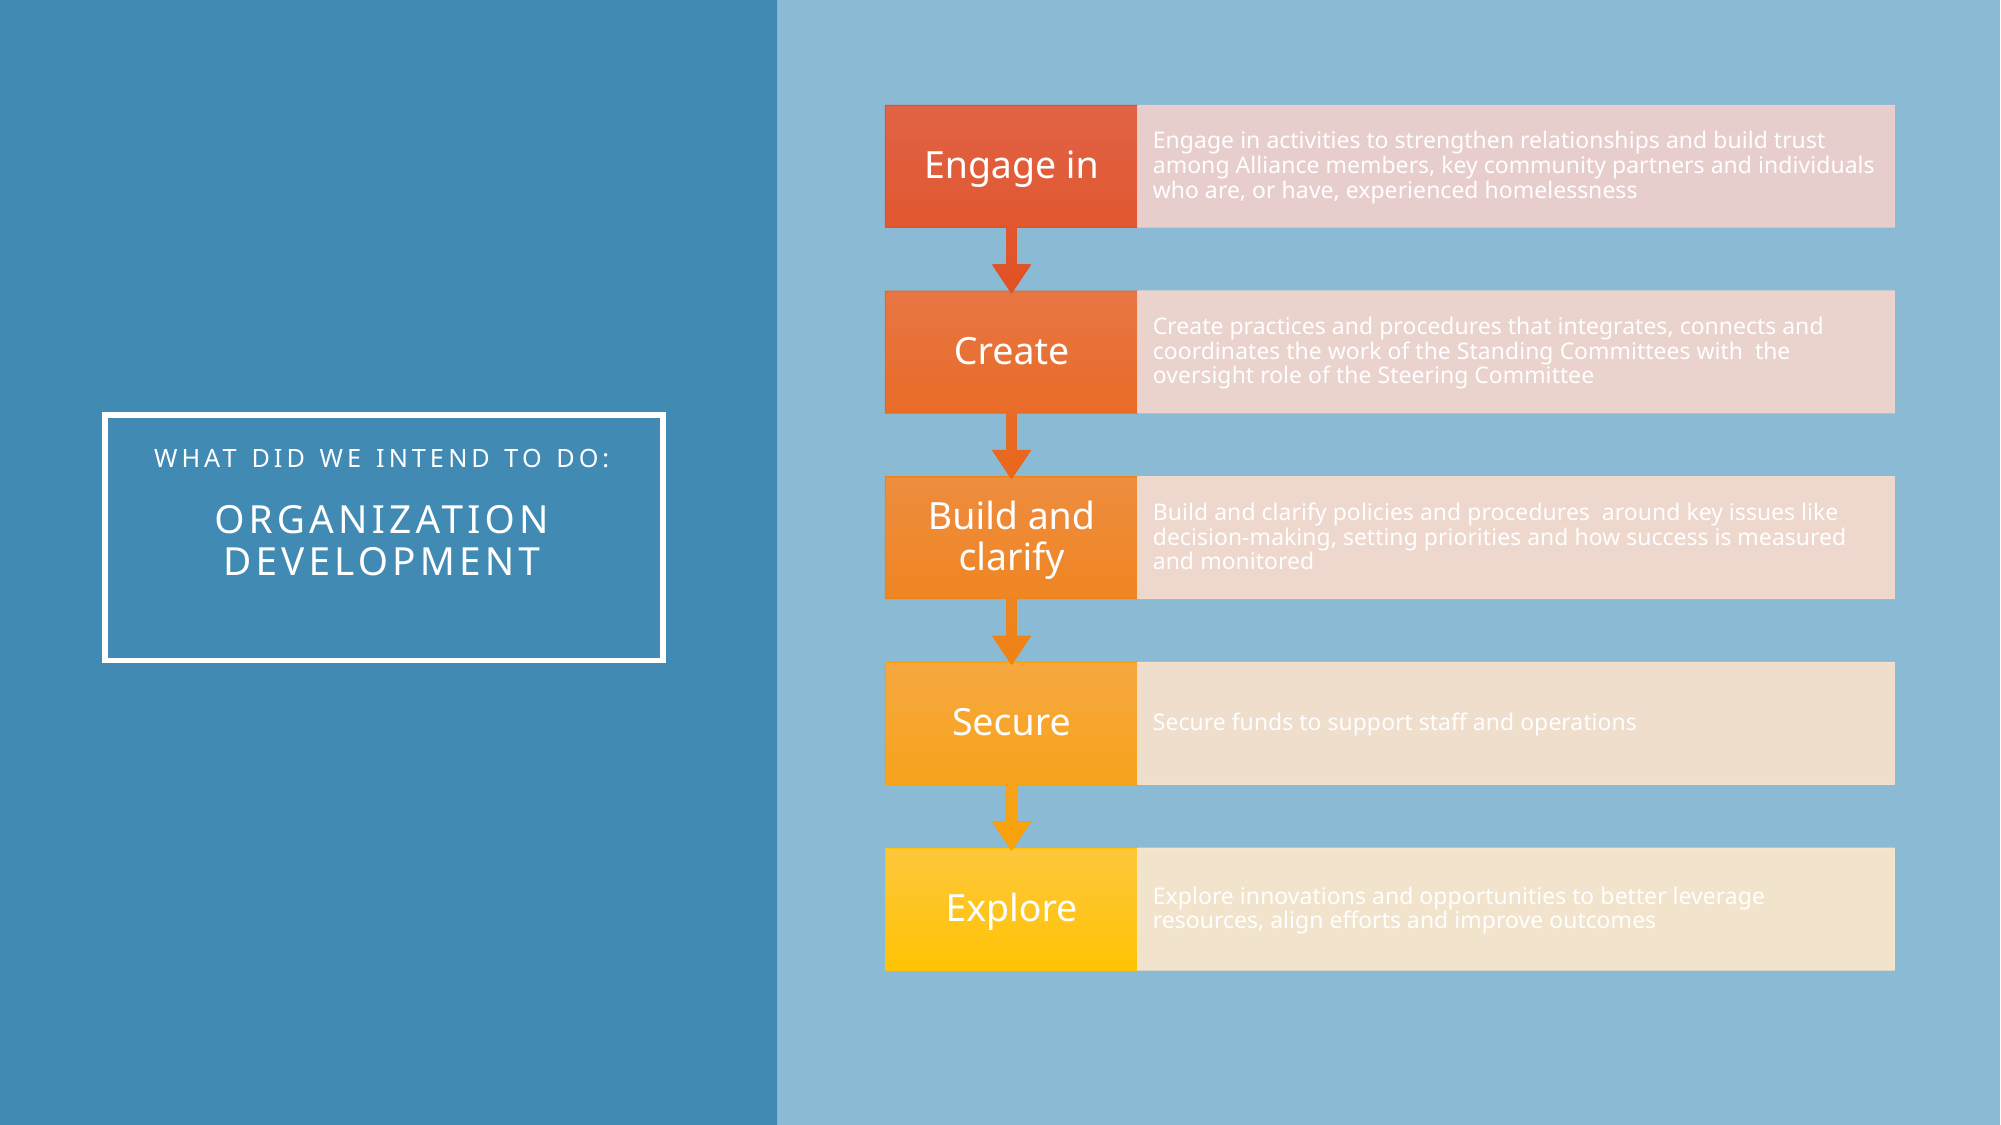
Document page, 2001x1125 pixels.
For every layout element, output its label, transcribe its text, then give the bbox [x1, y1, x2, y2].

title What Did We Intend to do: Organization Development [102, 412, 666, 663]
text_box [0, 0, 778, 1125]
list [885, 104, 1895, 971]
text_box [779, 0, 2000, 1125]
